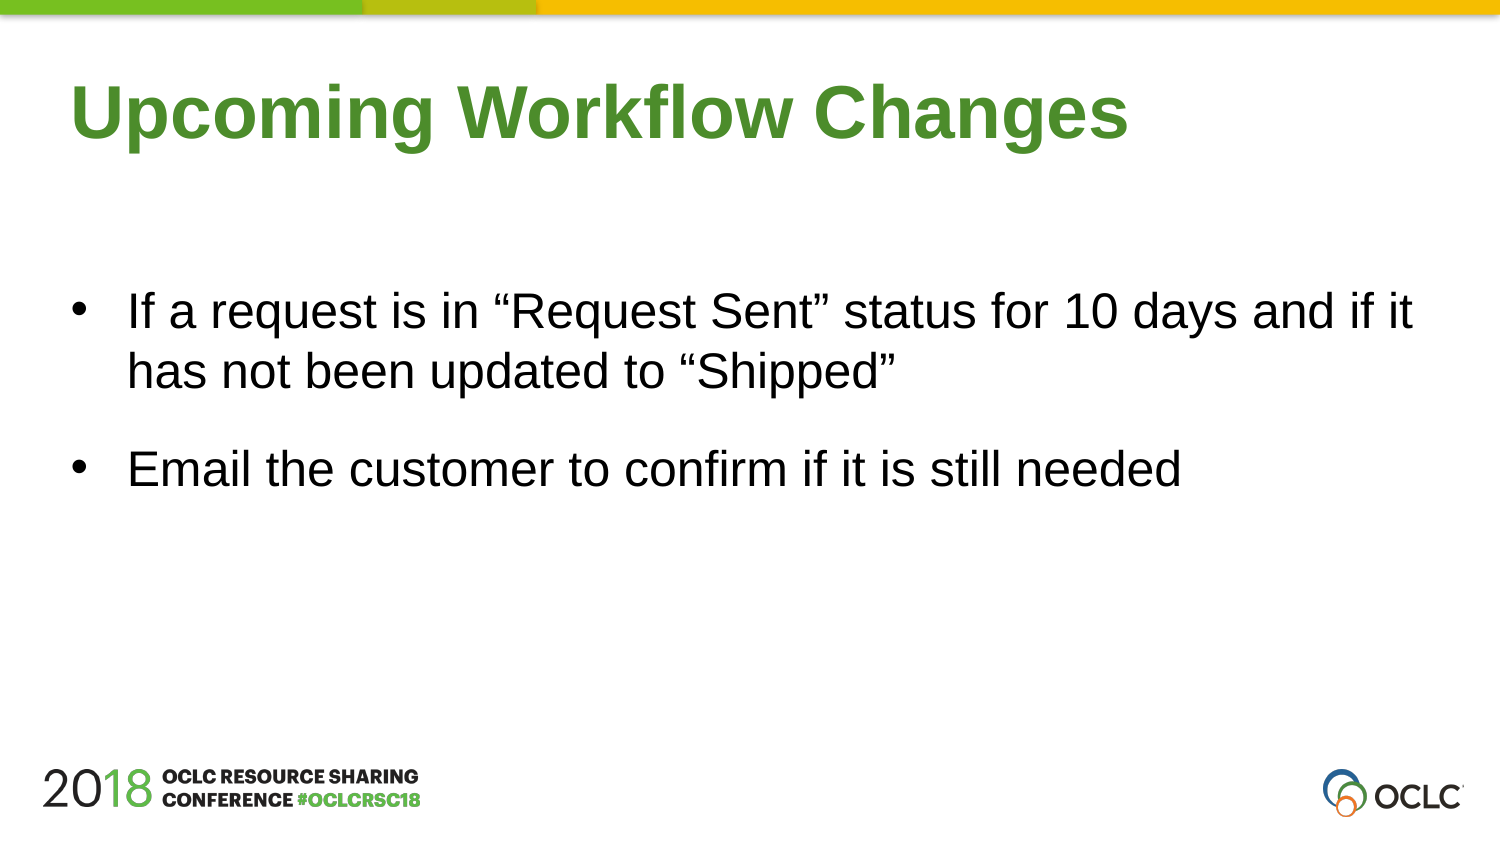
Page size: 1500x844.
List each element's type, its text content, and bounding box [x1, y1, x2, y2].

list Upcoming Workflow Changes [55, 56, 1441, 169]
picture [43, 769, 420, 807]
list If a request is in “Request Sent” status for 10 days and if it has not been updated to “Shipped” Email the customer to confirm if it is still needed [55, 271, 1441, 685]
